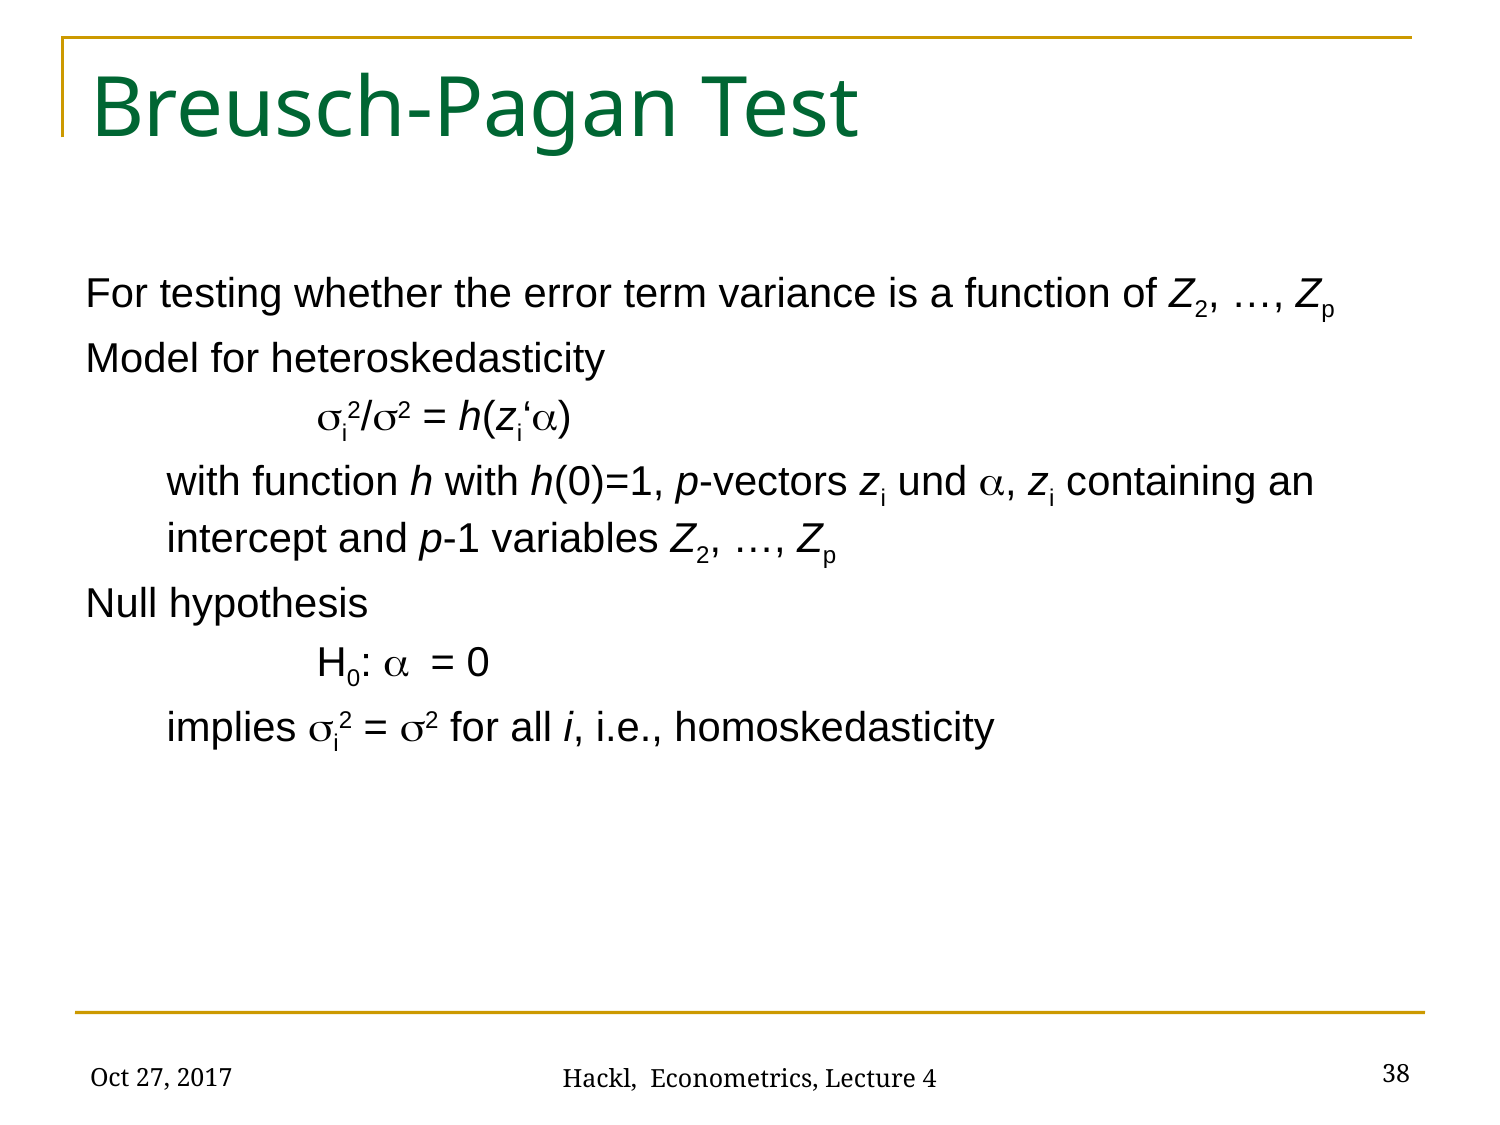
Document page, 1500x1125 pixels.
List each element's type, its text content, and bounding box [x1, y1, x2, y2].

footer Hackl, Econometrics, Lecture 4 [512, 1024, 988, 1101]
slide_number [74, 1023, 426, 1100]
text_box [714, 544, 760, 581]
list For testing whether the error term variance is a function of Z2, …, Zp Model for heteroskedasticity si2/s2 = h(zi‘a) with function h with h(0)=1, p-vectors zi und a, zi containing an intercept and p-1 variables Z2, …, Zp Null hypothesis H0: a = 0 implies si2 = s2 for all i, i.e., homoskedasticity [70, 257, 1367, 980]
title Breusch-Pagan Test [74, 45, 1442, 233]
slide_number 38 [1074, 1023, 1426, 1100]
